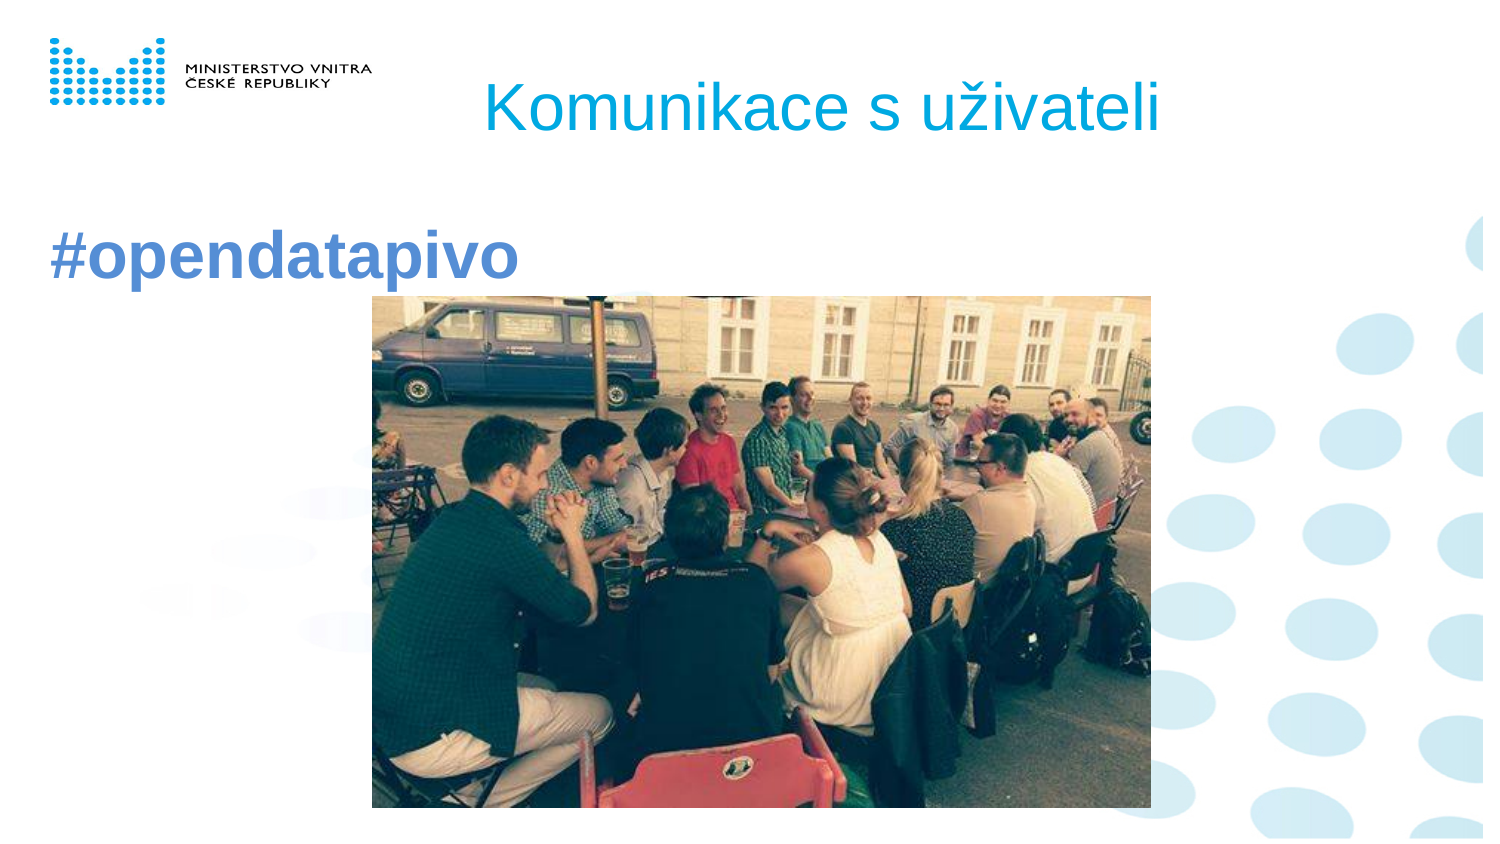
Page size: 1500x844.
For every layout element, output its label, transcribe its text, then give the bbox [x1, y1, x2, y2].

title Komunikace s uživateli [468, 33, 1425, 175]
picture [0, 0, 1484, 839]
list #opendatapivo [35, 196, 1425, 754]
